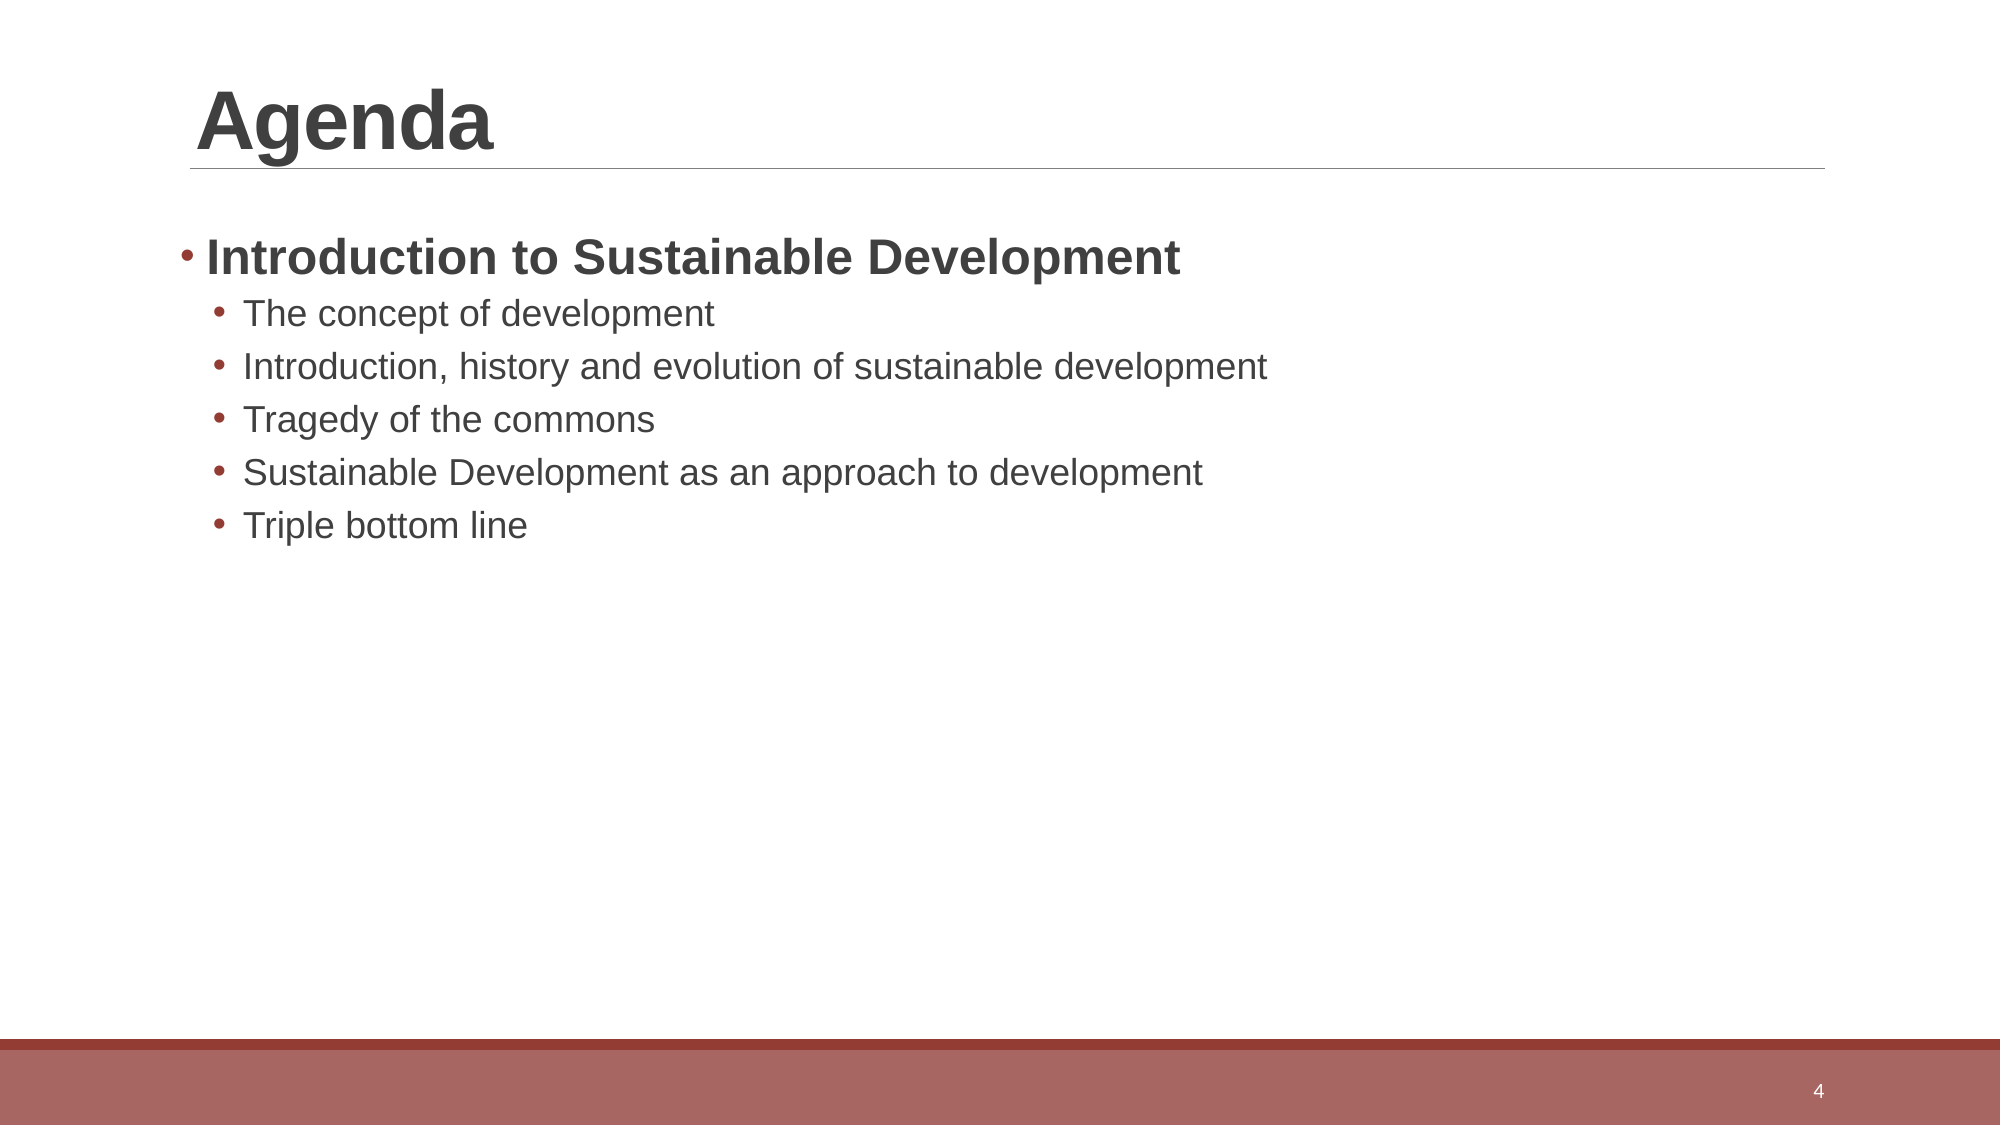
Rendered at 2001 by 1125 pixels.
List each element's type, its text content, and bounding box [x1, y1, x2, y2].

slide_number 4 [1624, 1059, 1840, 1120]
title Agenda [180, 47, 1830, 174]
list Introduction to Sustainable Development The concept of development Introduction, history and evolution of sustainable development Tragedy of the commons Sustainable Development as an approach to development Triple bottom line [180, 223, 1830, 956]
